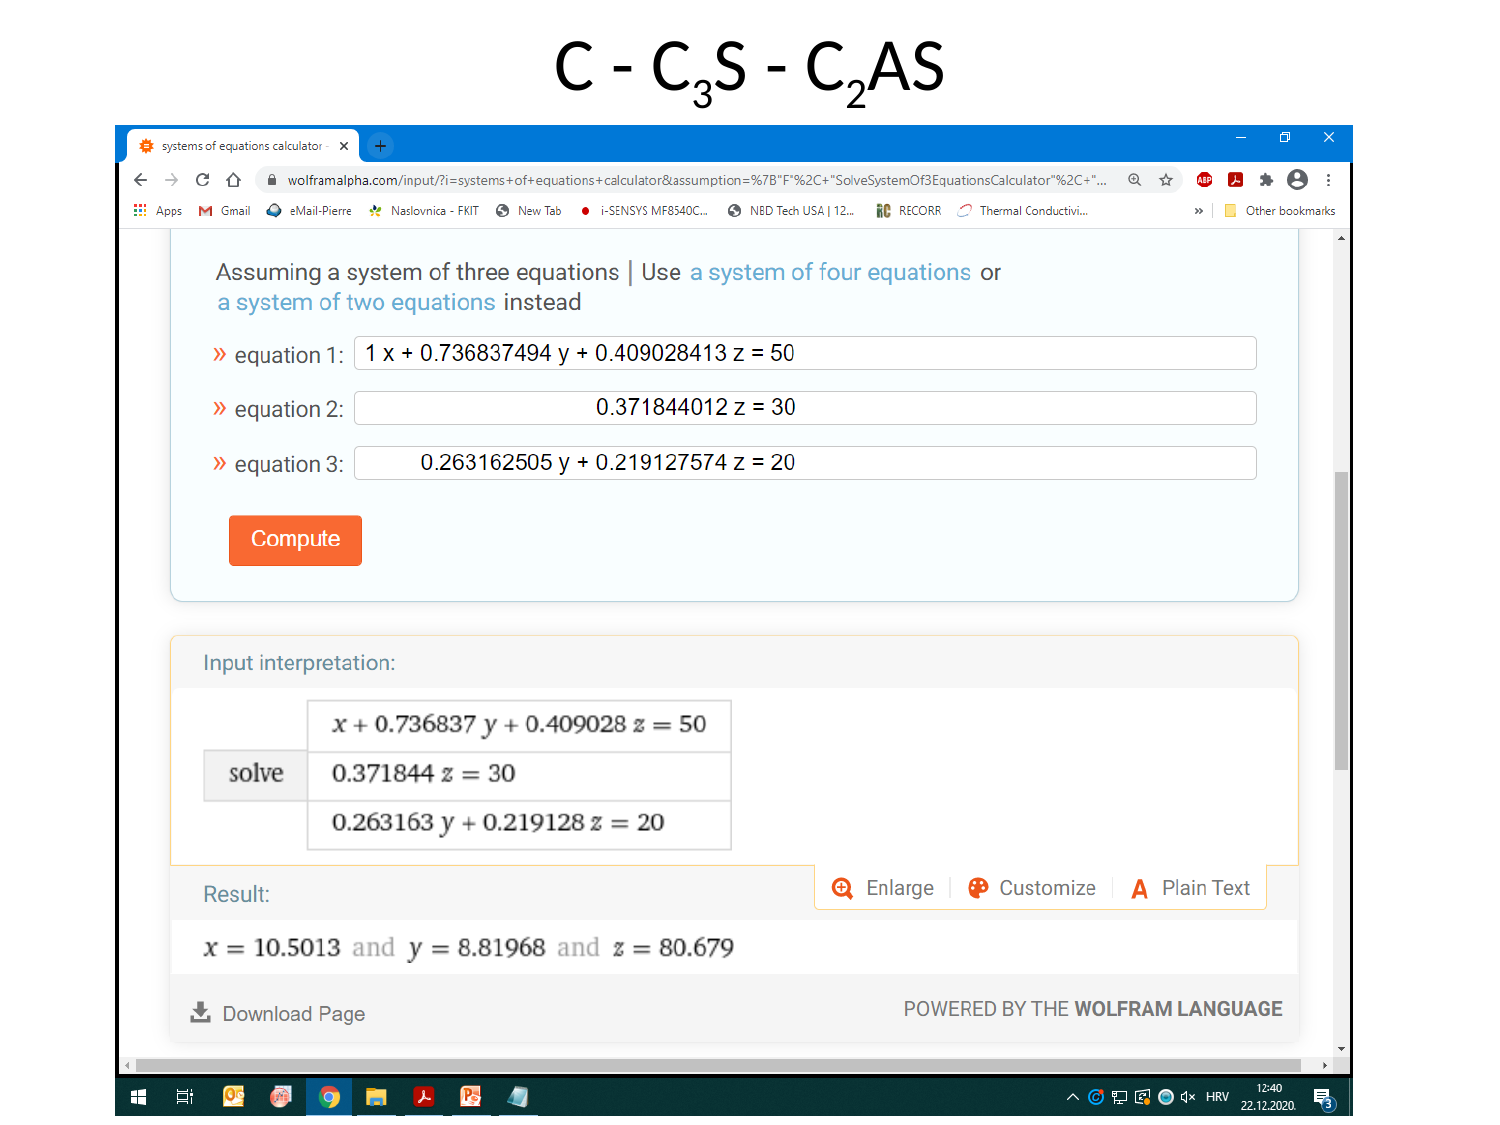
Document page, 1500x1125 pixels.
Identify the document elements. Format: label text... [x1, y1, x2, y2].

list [114, 125, 1353, 1116]
title C - C3S - C2AS [75, 7, 1425, 126]
